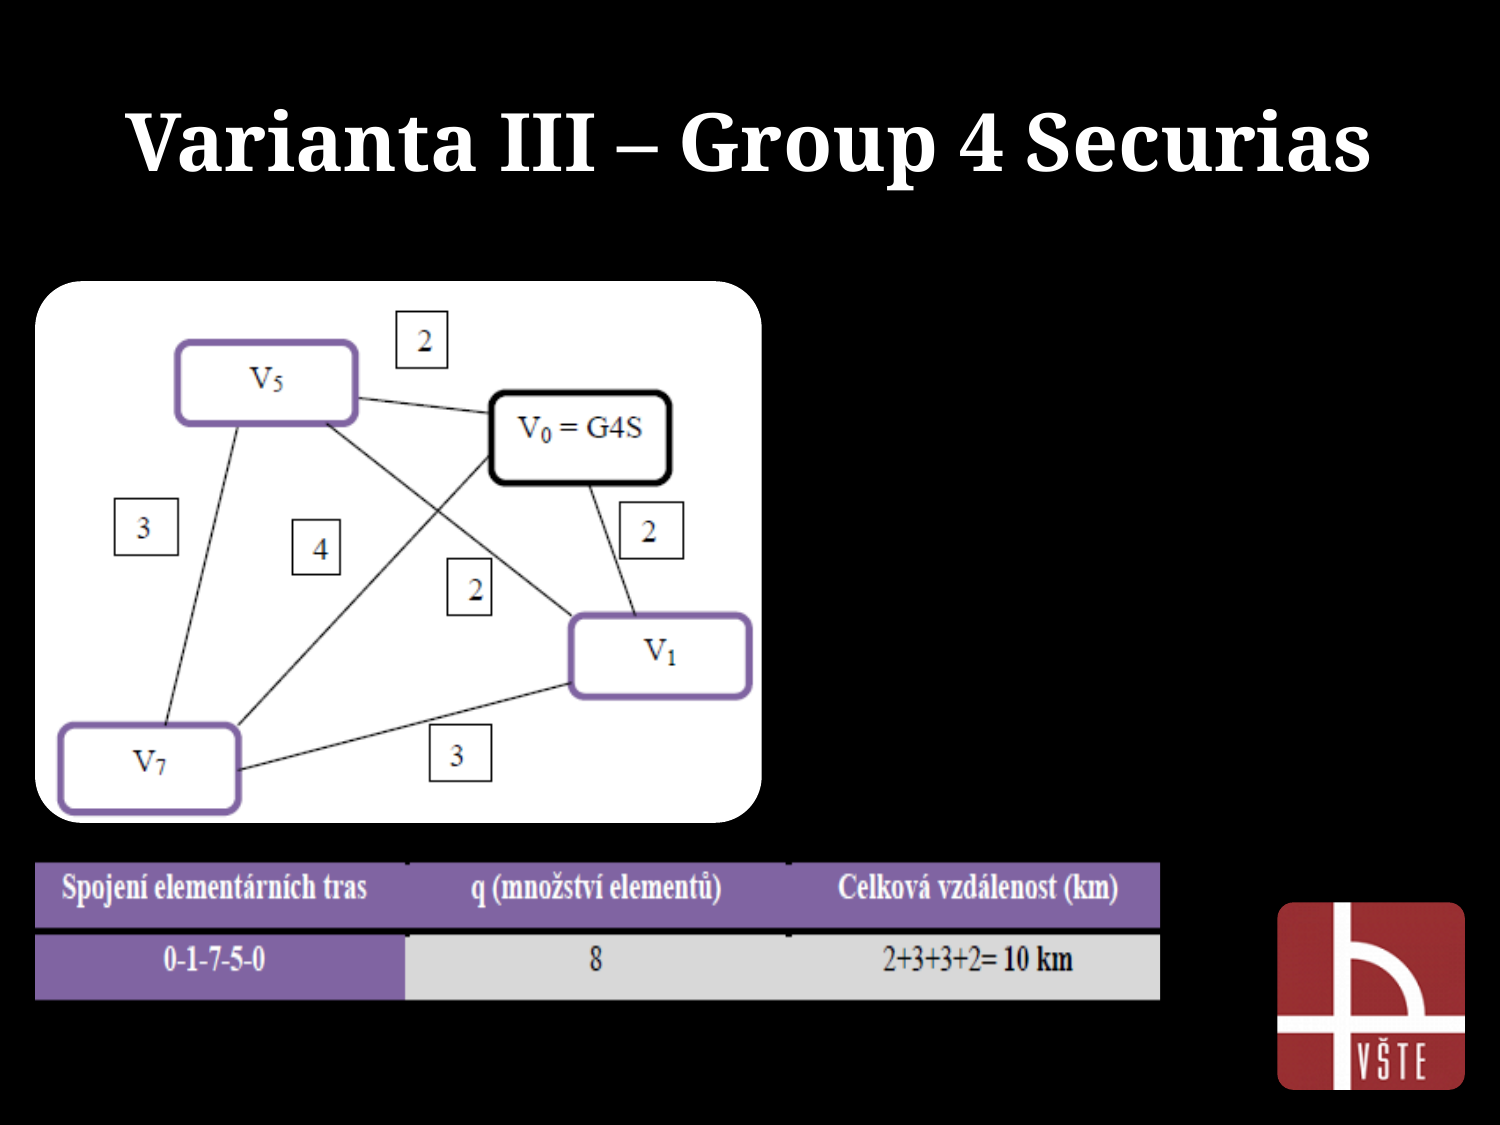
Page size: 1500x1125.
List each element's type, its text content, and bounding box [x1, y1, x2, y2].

picture [1277, 902, 1466, 1091]
picture [34, 855, 1161, 1008]
picture [34, 280, 762, 824]
title Varianta III – Group 4 Securias [75, 45, 1425, 233]
